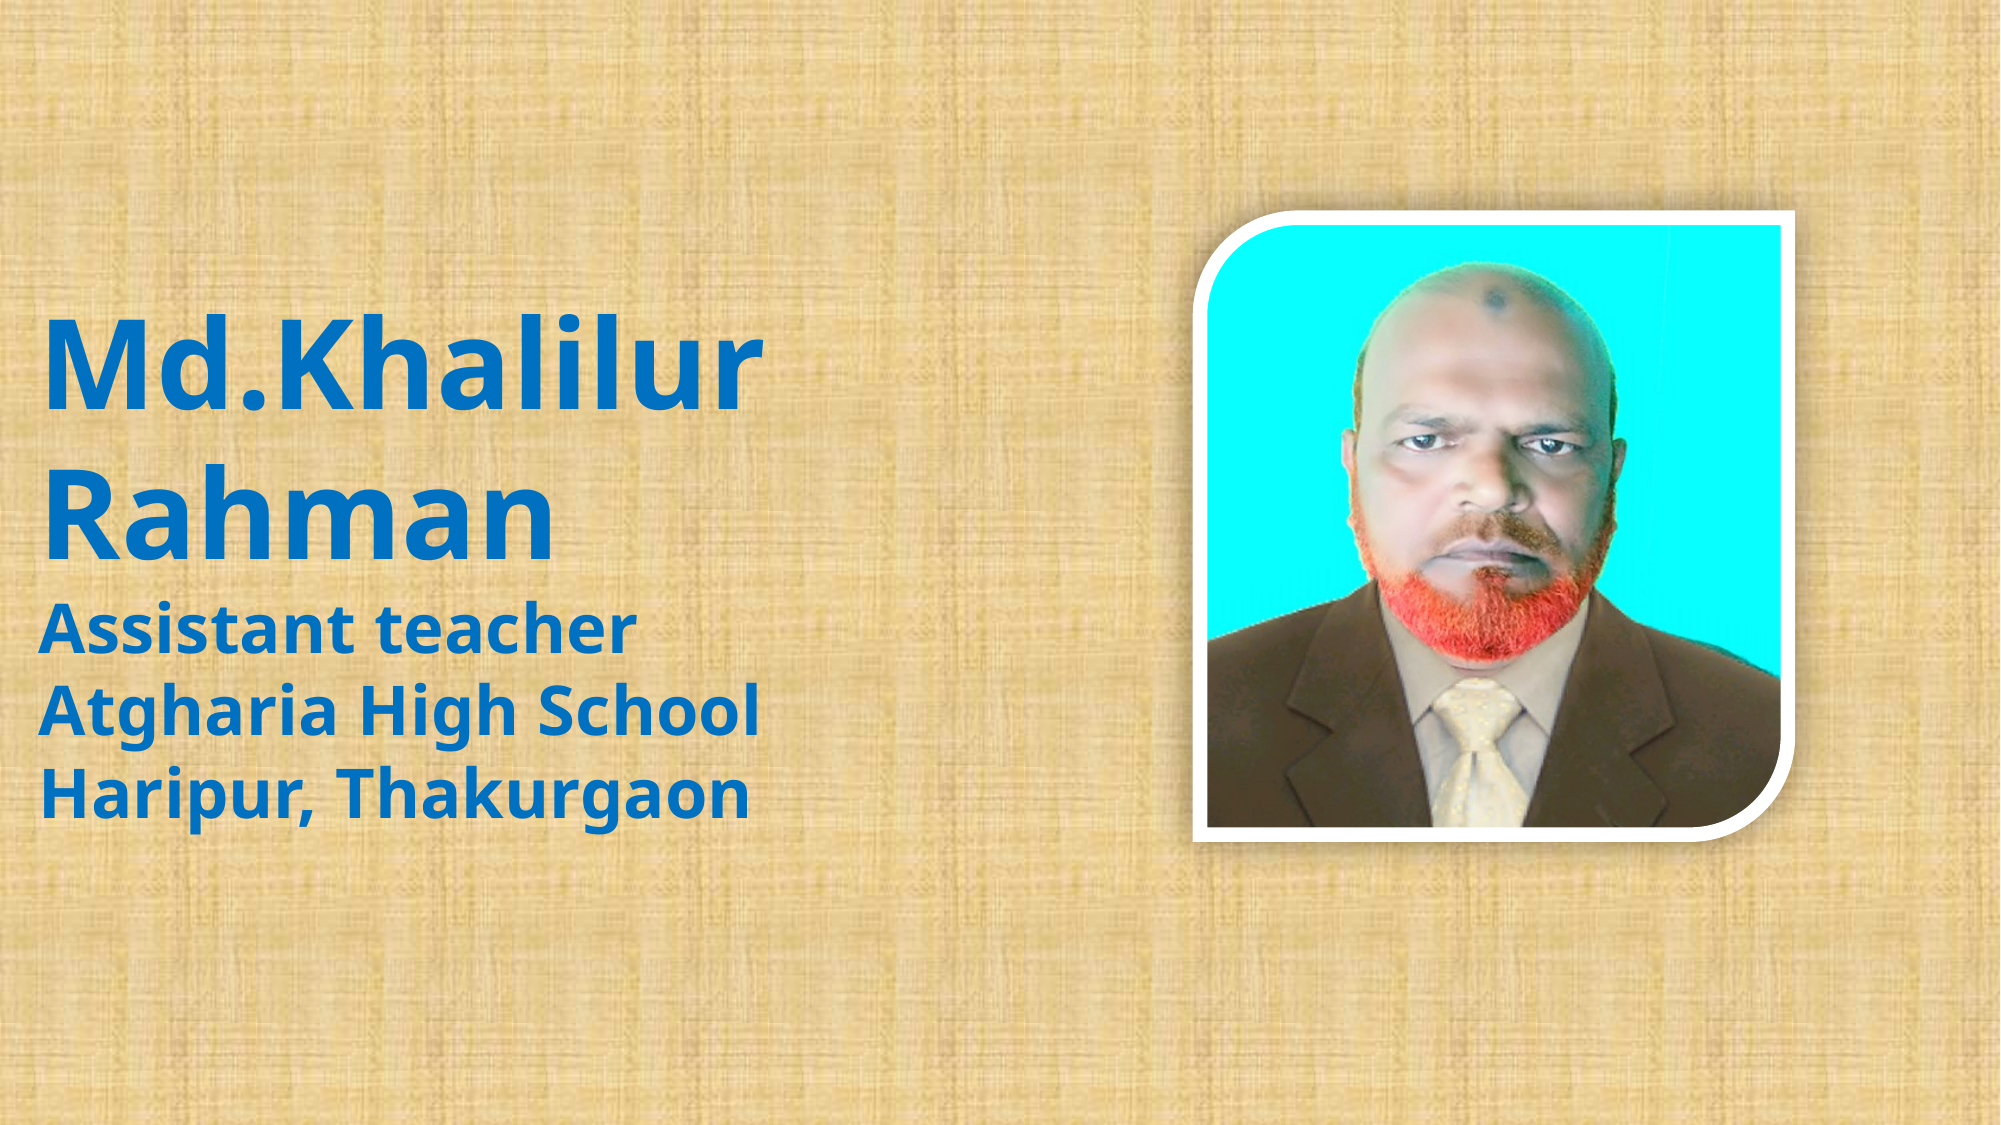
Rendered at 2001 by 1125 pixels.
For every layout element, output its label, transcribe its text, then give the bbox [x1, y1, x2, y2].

text_box Md.Khalilur Rahman Assistant teacher Atgharia High School Haripur, Thakurgaon [24, 277, 1176, 920]
picture [0, 0, 2001, 1125]
